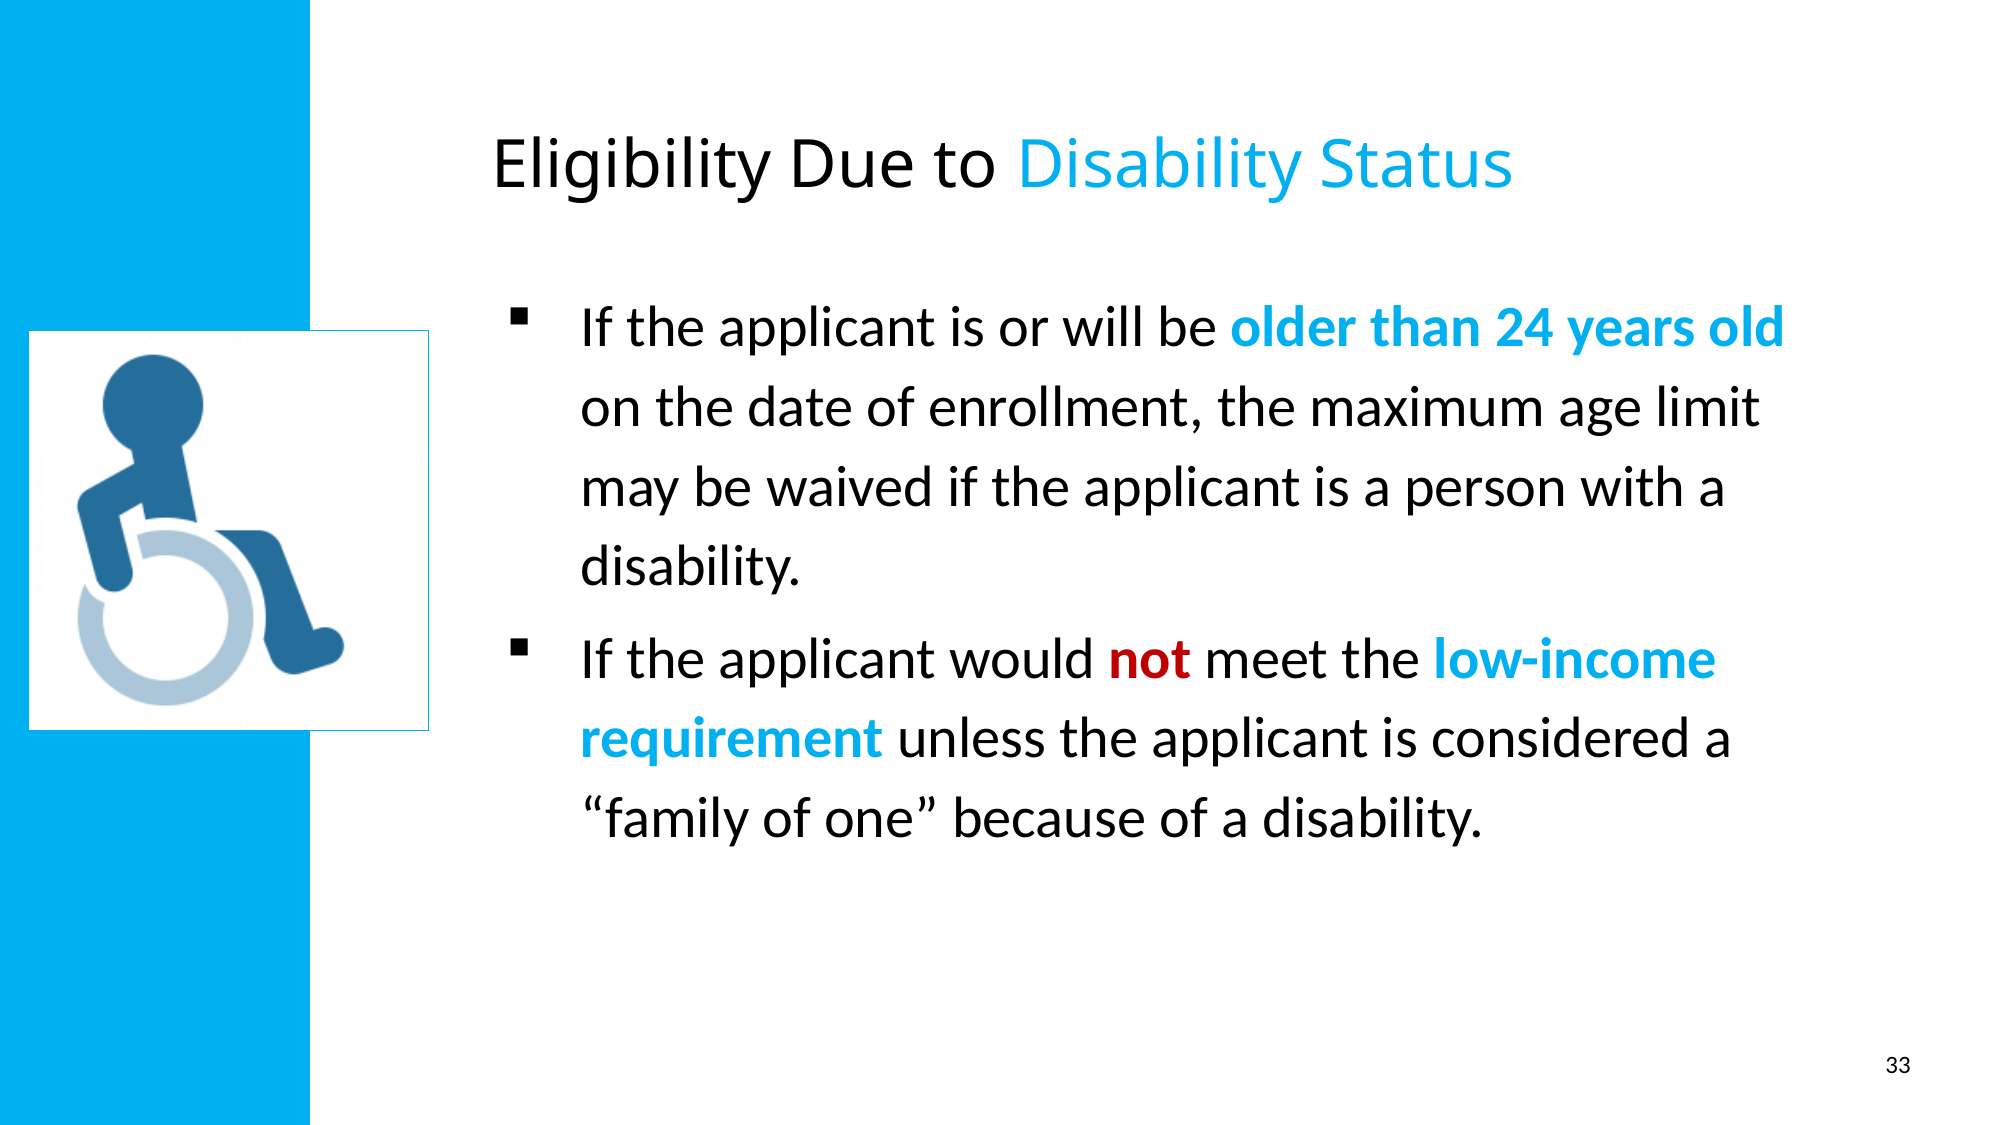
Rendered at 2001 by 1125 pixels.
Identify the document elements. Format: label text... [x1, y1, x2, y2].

text_box [0, 0, 311, 1125]
text_box Eligibility Due to Disability Status [476, 113, 1835, 209]
text_box 33 [1625, 1040, 1926, 1086]
picture [30, 332, 427, 729]
text_box If the applicant is or will be older than 24 years old on the date of enrollment, the maximum age limit may be waived if the applicant is a person with a disability. If the applicant would not meet the low-income requirement unless the applicant is considered a “family of one” because of a disability. [505, 271, 1818, 903]
